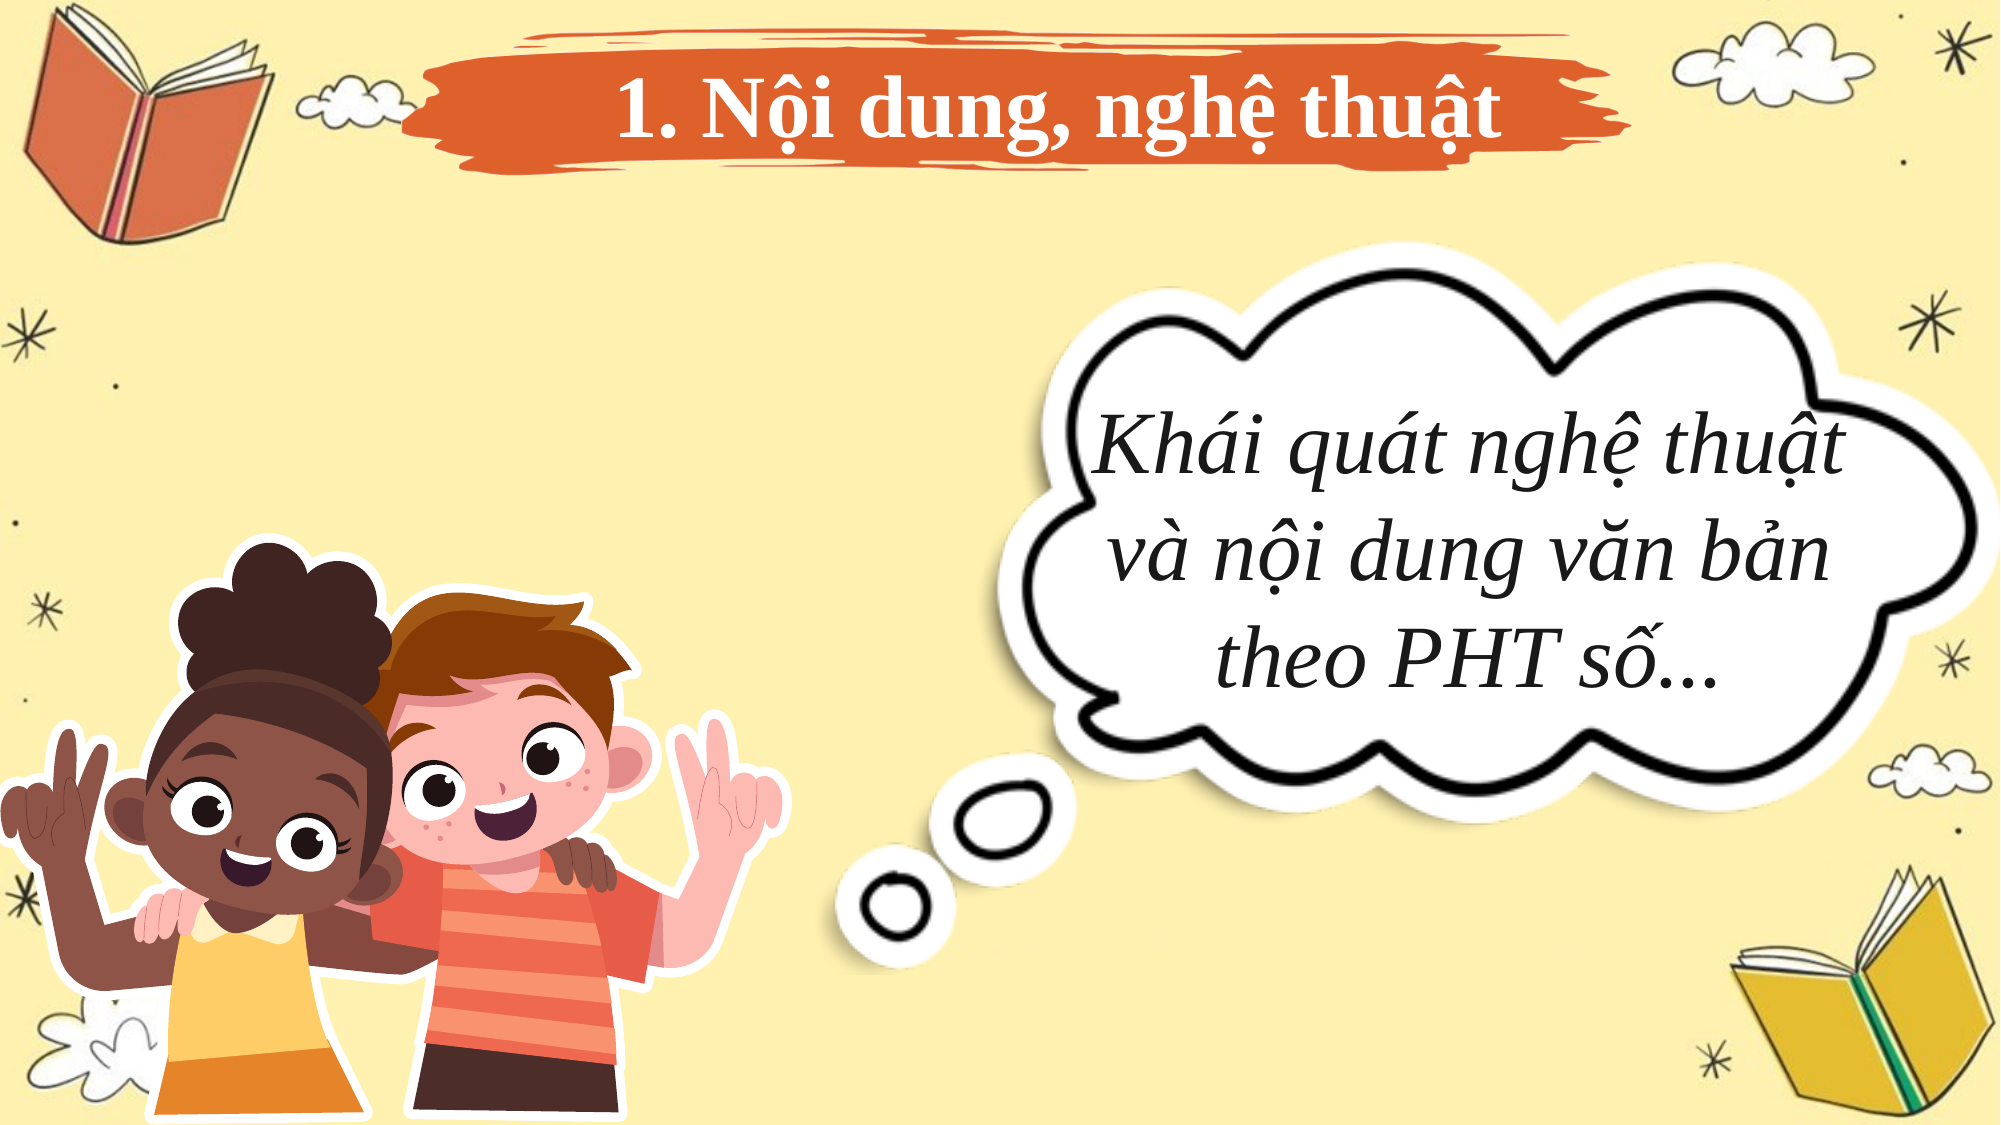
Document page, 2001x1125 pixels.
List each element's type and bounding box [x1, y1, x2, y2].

picture [0, 0, 2000, 1125]
text_box [0, 542, 784, 1116]
